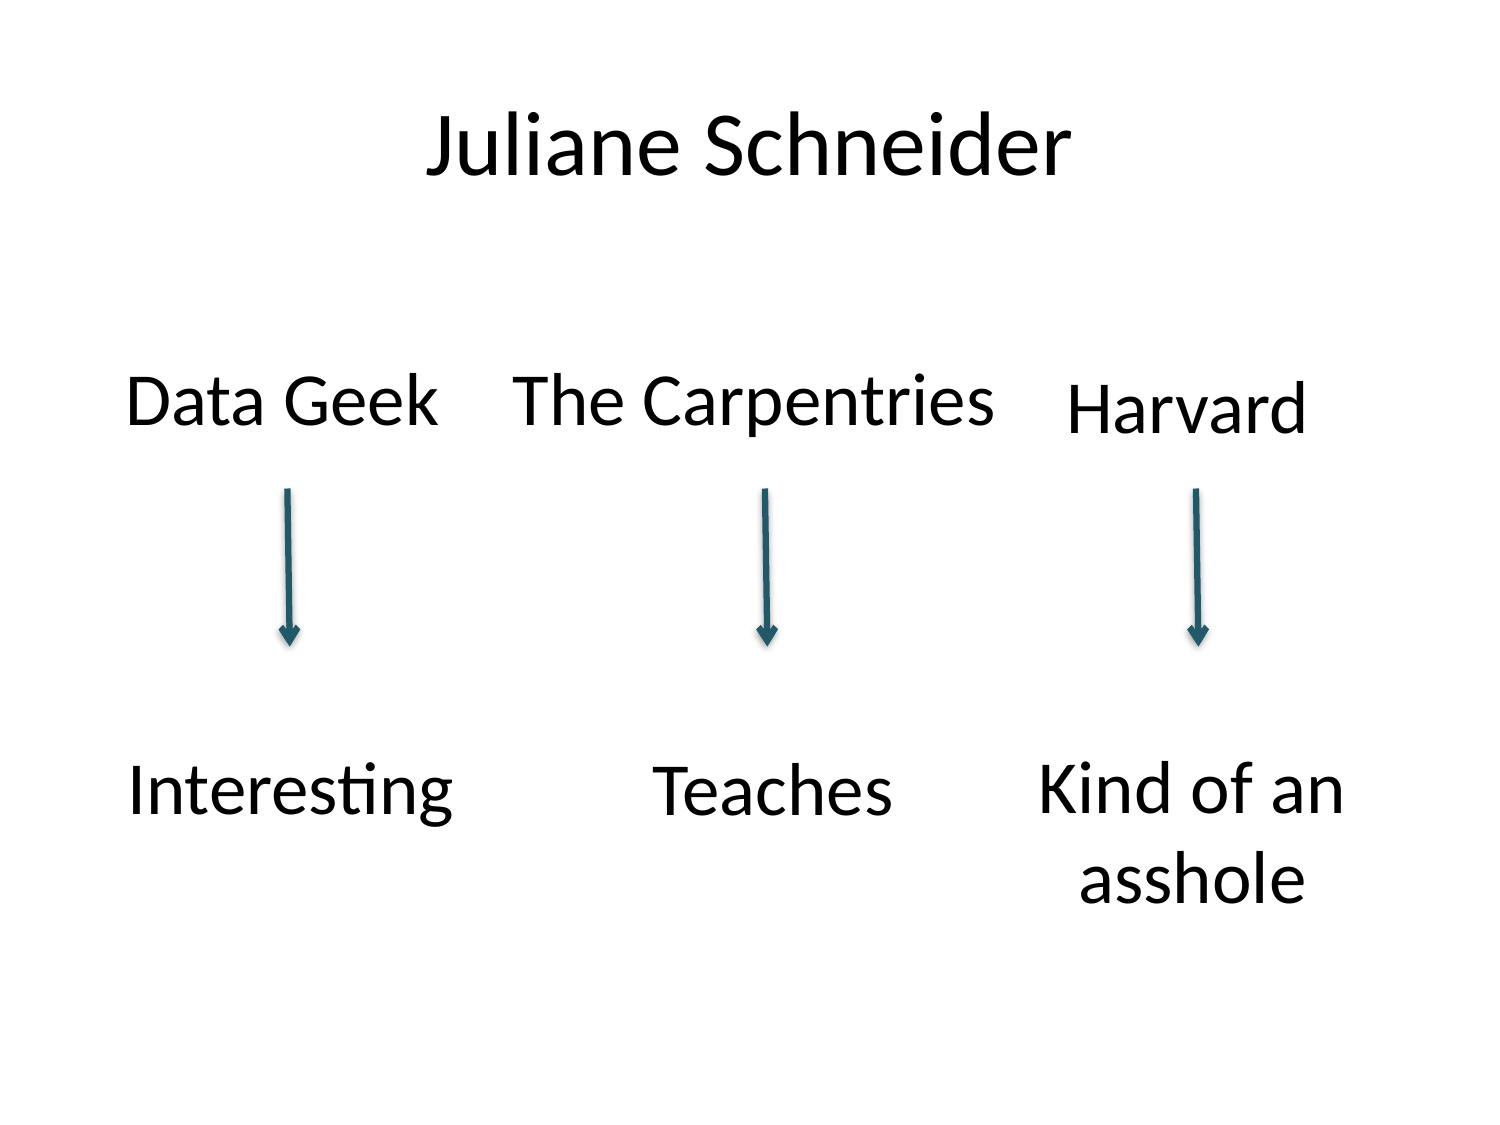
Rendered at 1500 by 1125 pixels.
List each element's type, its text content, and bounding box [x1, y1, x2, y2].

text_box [107, 343, 1327, 458]
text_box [1022, 488, 1363, 929]
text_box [108, 488, 474, 839]
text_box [632, 488, 914, 840]
title Juliane Schneider [75, 45, 1425, 233]
